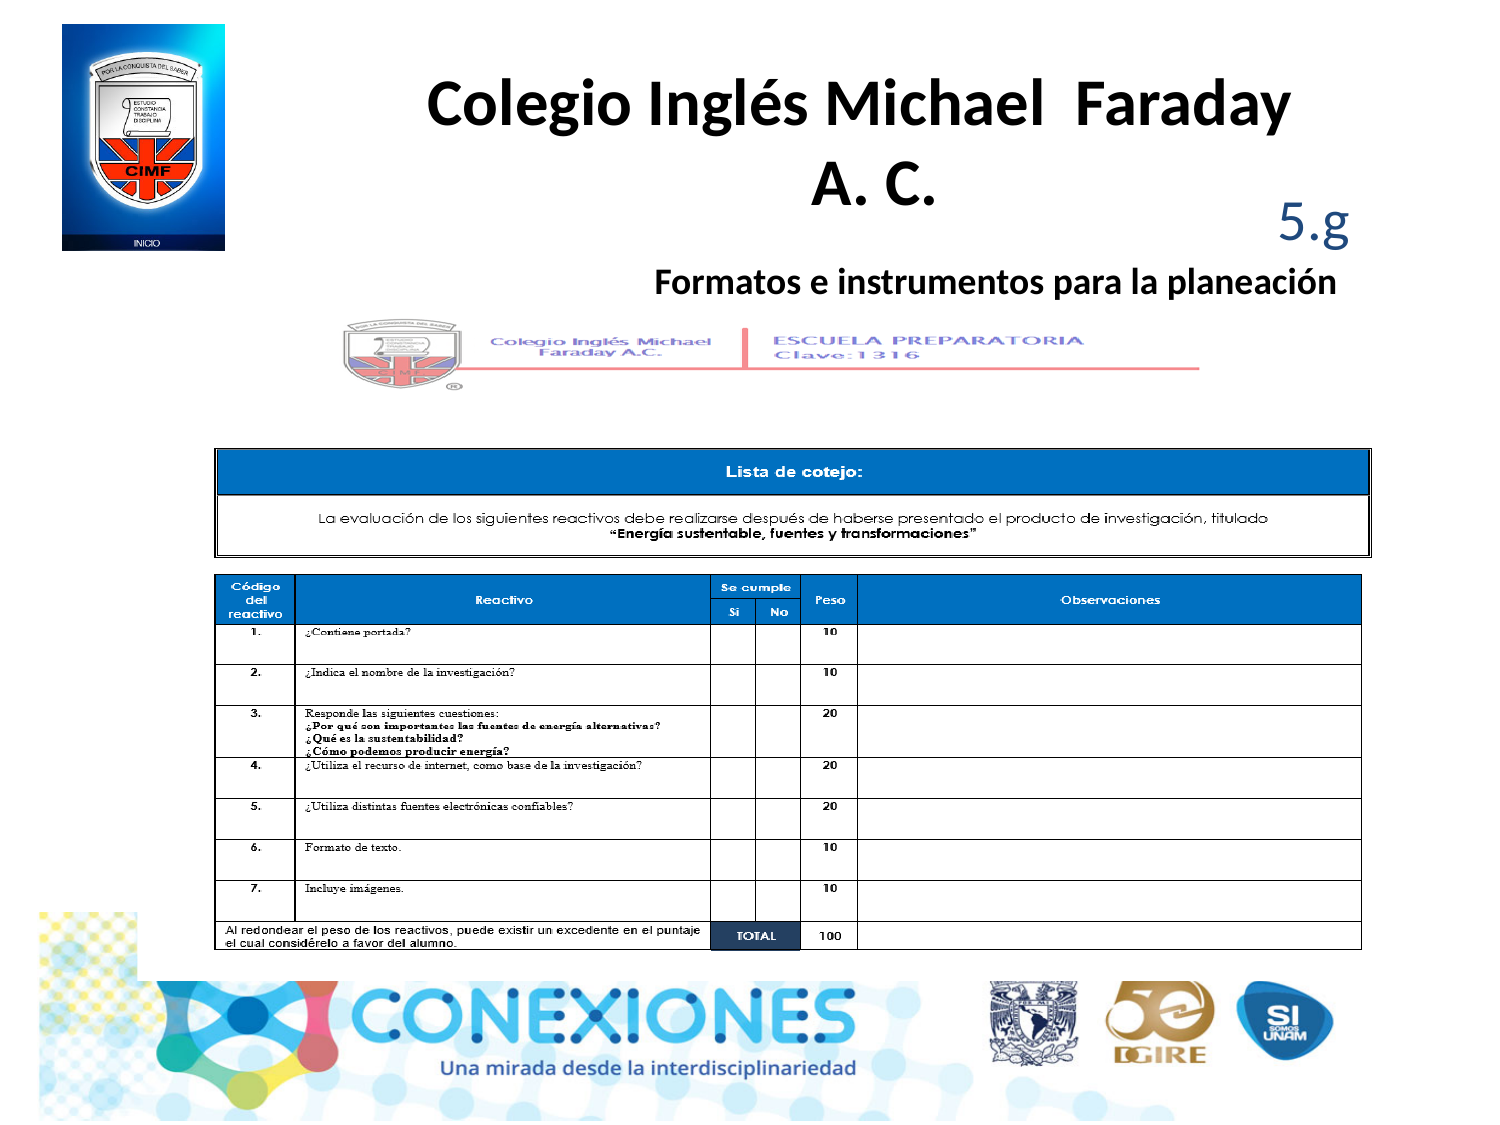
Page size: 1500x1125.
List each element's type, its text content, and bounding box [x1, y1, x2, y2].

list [62, 24, 226, 252]
text_box 5.g [1263, 174, 1366, 260]
text_box Formatos e instrumentos para la planeación [639, 249, 1354, 298]
picture [37, 299, 1413, 1121]
title Colegio Inglés Michael Faraday A. C. [324, 45, 1425, 233]
